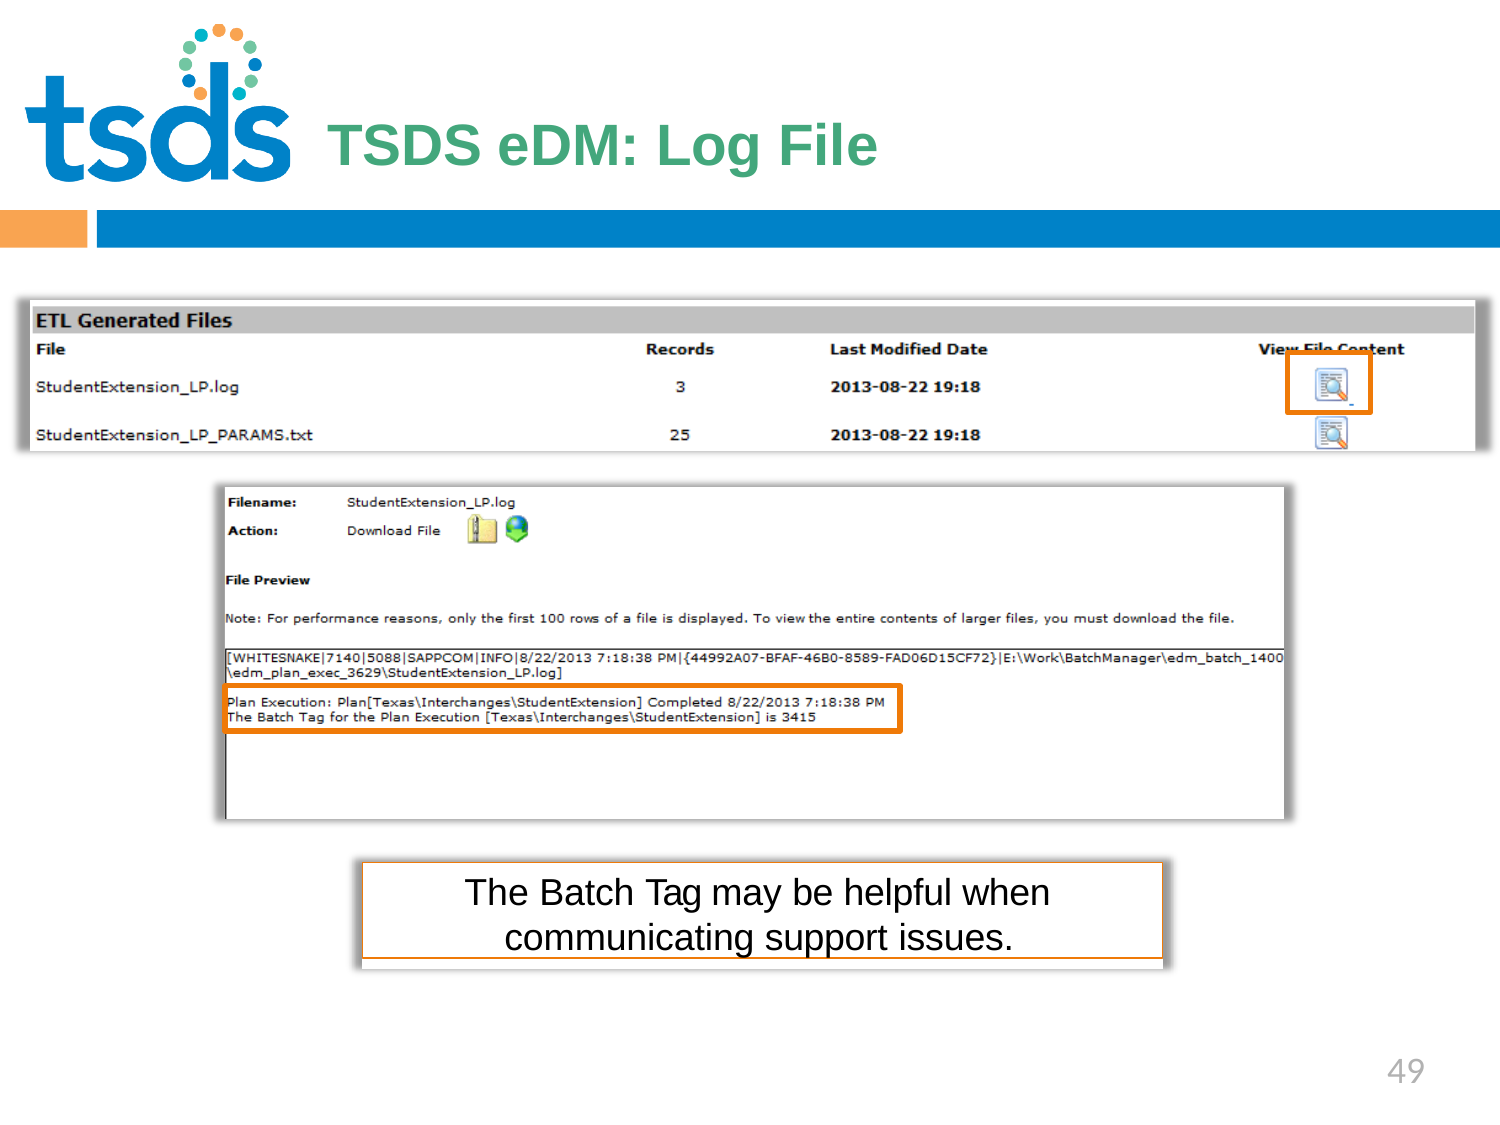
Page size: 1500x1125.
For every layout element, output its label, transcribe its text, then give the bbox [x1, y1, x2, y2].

text_box [24, 24, 291, 191]
text_box [362, 959, 1163, 969]
text_box The Batch Tag may be helpful when communicating support issues. [362, 862, 1163, 959]
slide_number 49 [1080, 1046, 1425, 1103]
text_box [225, 685, 901, 732]
text_box [312, 0, 1500, 201]
text_box [342, 849, 1182, 981]
text_box [5, 287, 1500, 463]
text_box [203, 473, 1304, 832]
title TSDS eDM: Log File [94, 107, 1406, 287]
text_box [1287, 352, 1371, 413]
text_box [30, 299, 1476, 451]
text_box [224, 487, 1284, 819]
